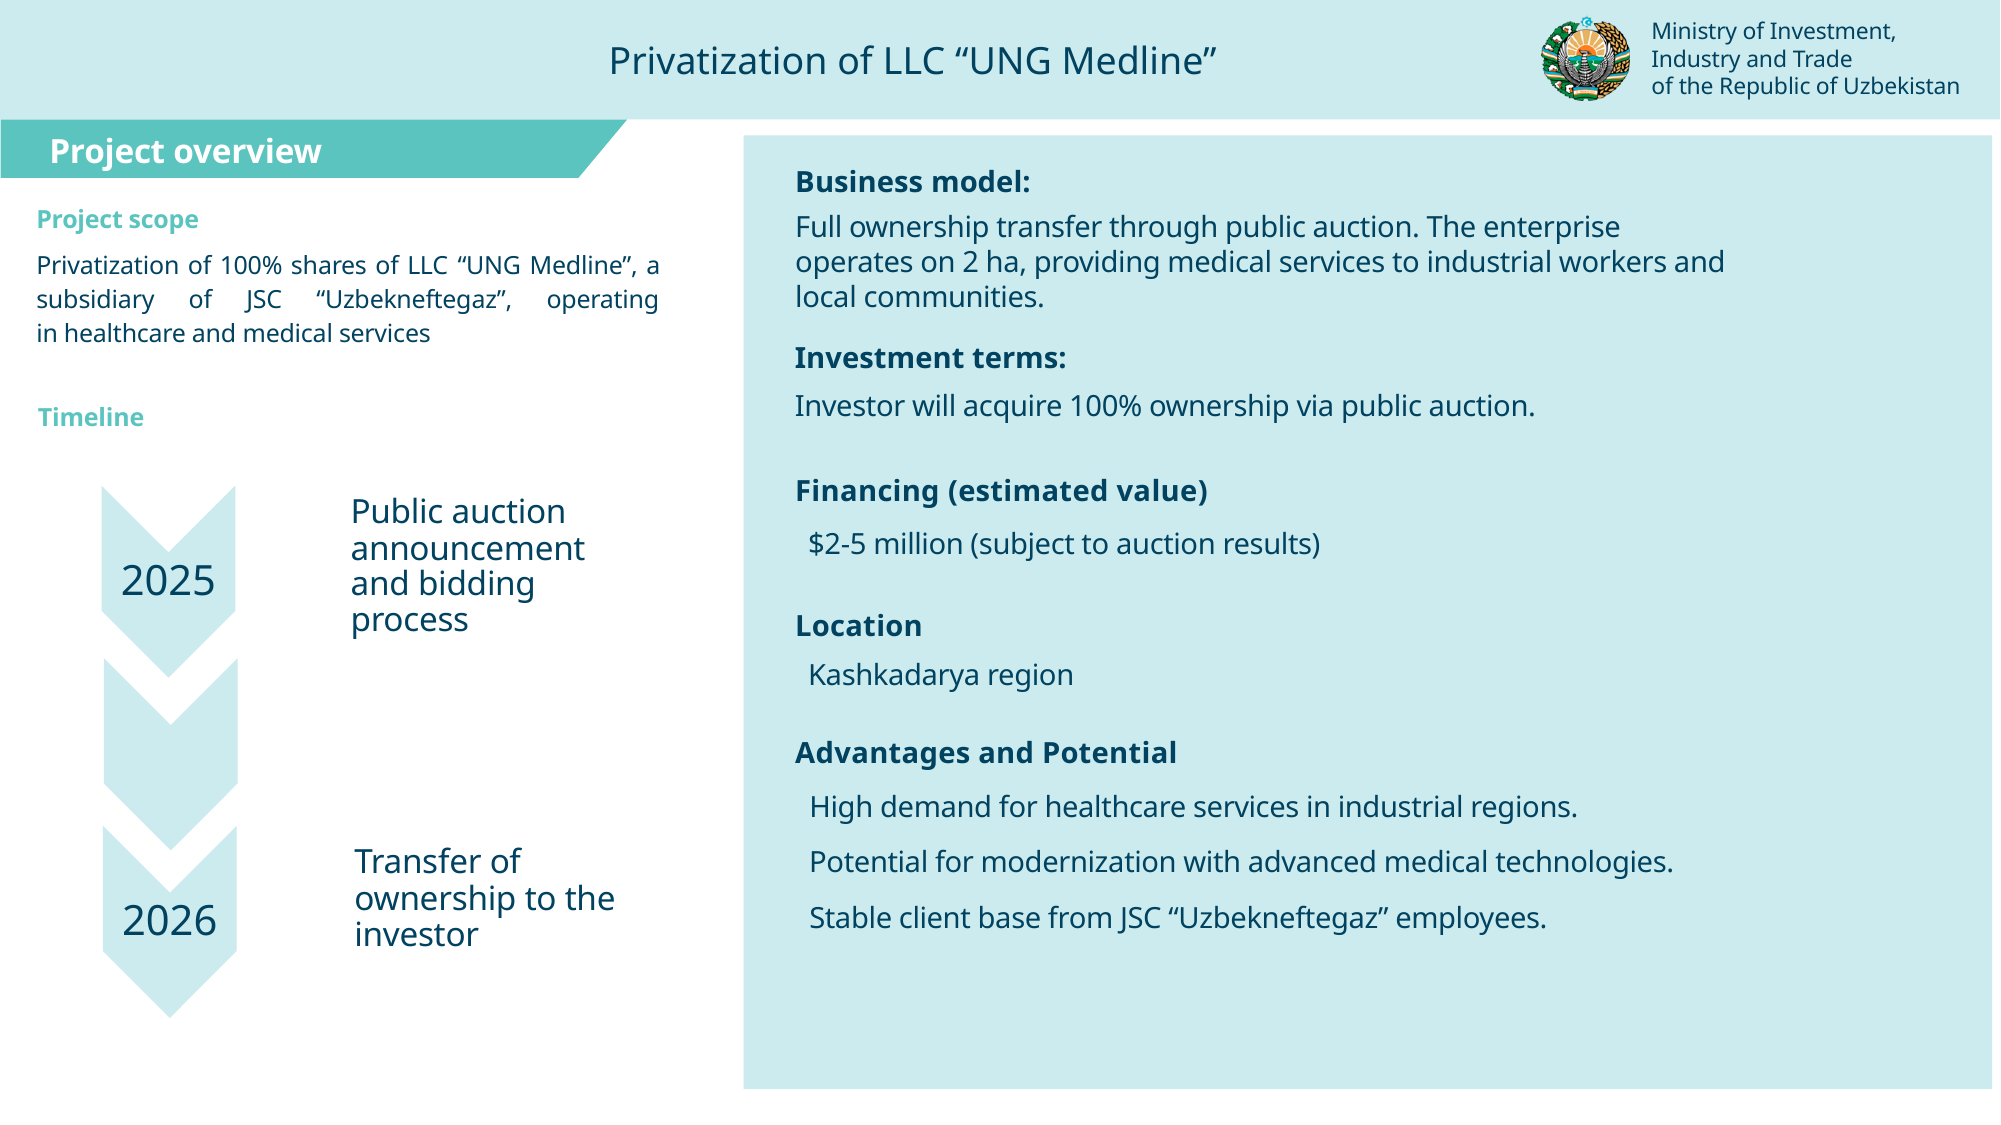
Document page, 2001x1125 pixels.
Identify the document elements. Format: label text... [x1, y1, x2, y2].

text_box [743, 178, 1993, 1090]
text_box Timeline [21, 394, 165, 440]
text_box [0, 0, 2000, 178]
text_box Kashkadarya region [792, 636, 1720, 702]
text_box Investment terms: Investor will acquire 100% ownership via public auction. [778, 332, 1938, 430]
text_box Advantages and Potential [793, 732, 1592, 768]
text_box Stable client base from JSC “Uzbekneftegaz” employees. [793, 892, 1795, 942]
text_box High demand for healthcare services in industrial regions. [793, 768, 1722, 833]
text_box Potential for modernization with advanced medical technologies. [793, 836, 1779, 886]
text_box $2-5 million (subject to auction results) [792, 505, 1720, 571]
text_box Business model: Full ownership transfer through public auction. The enterprise operates on 2 ha, providing medical services to industrial workers and local communities. [793, 178, 1741, 314]
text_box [33, 472, 733, 1030]
text_box Financing (estimated value) [793, 470, 1592, 505]
text_box Location [793, 605, 1592, 636]
text_box Project scope Privatization of 100% shares of LLC “UNG Medline”, a subsidiary of JSC “Uzbekneftegaz”, operating in healthcare and medical services [34, 201, 662, 348]
picture [1541, 15, 1630, 101]
